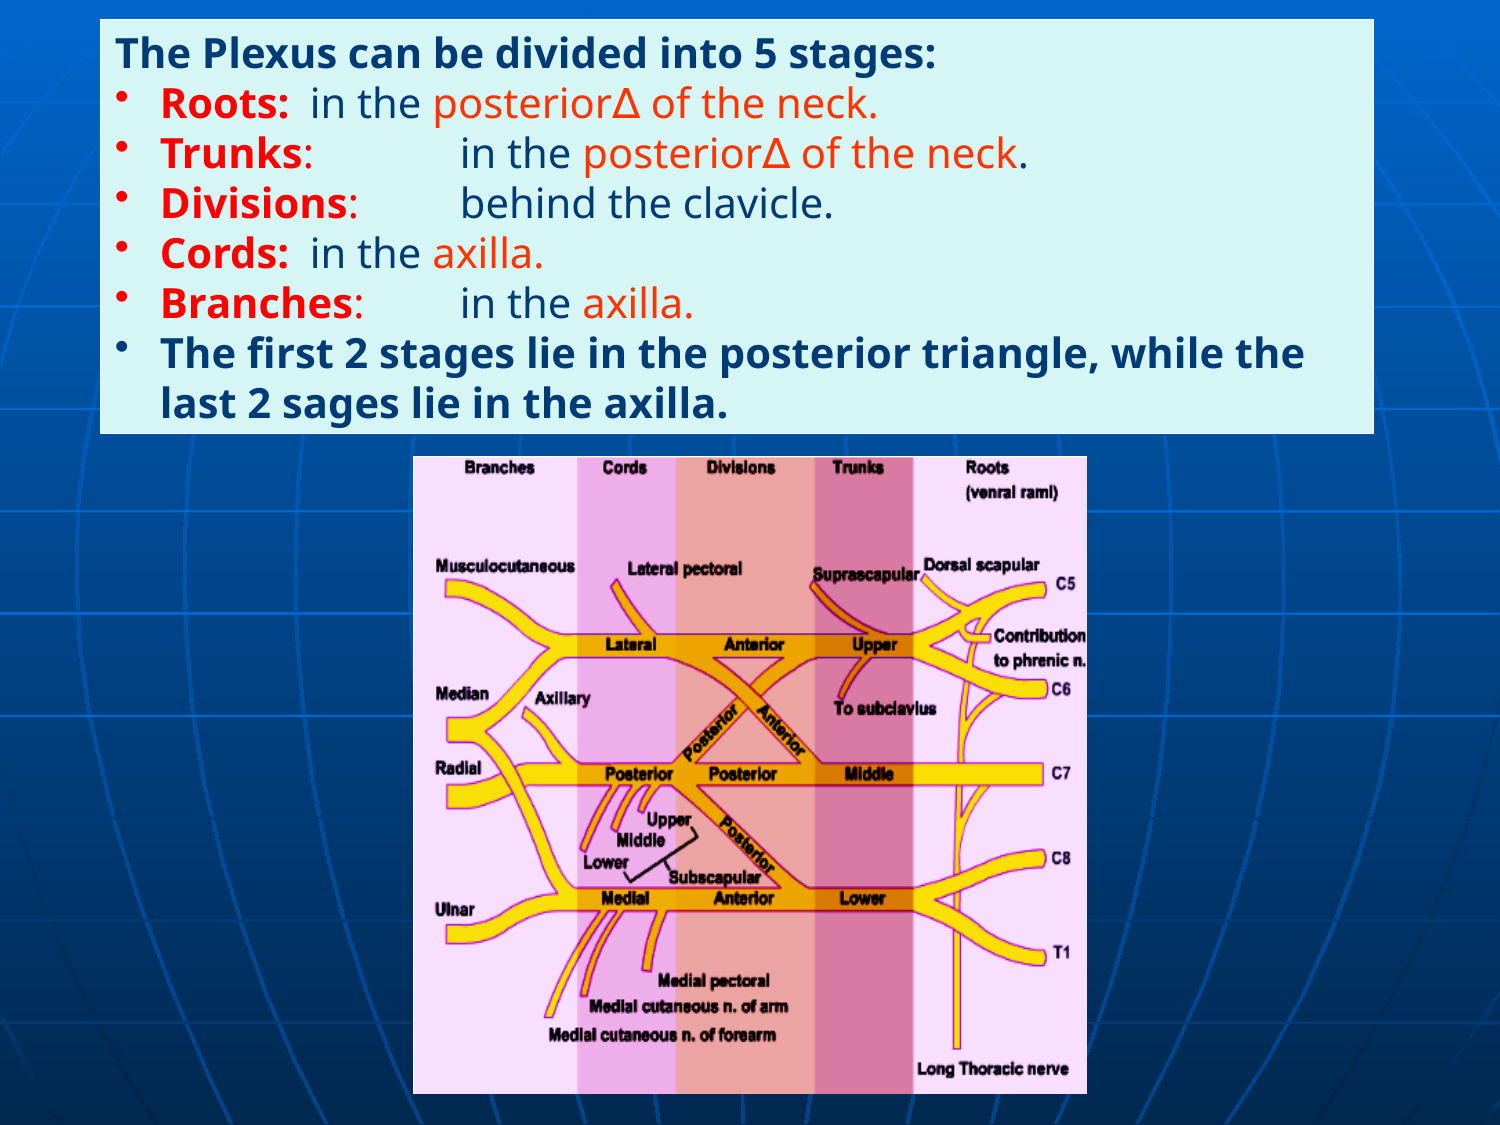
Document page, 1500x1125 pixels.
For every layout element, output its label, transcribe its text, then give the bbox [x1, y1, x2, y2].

text_box The Plexus can be divided into 5 stages: Roots: in the posterior∆ of the neck. Trunks: in the posterior∆ of the neck. Divisions: behind the clavicle. Cords: in the axilla. Branches: in the axilla. The first 2 stages lie in the posterior triangle, while the last 2 sages lie in the axilla. [100, 19, 1374, 434]
picture [413, 455, 1087, 1095]
